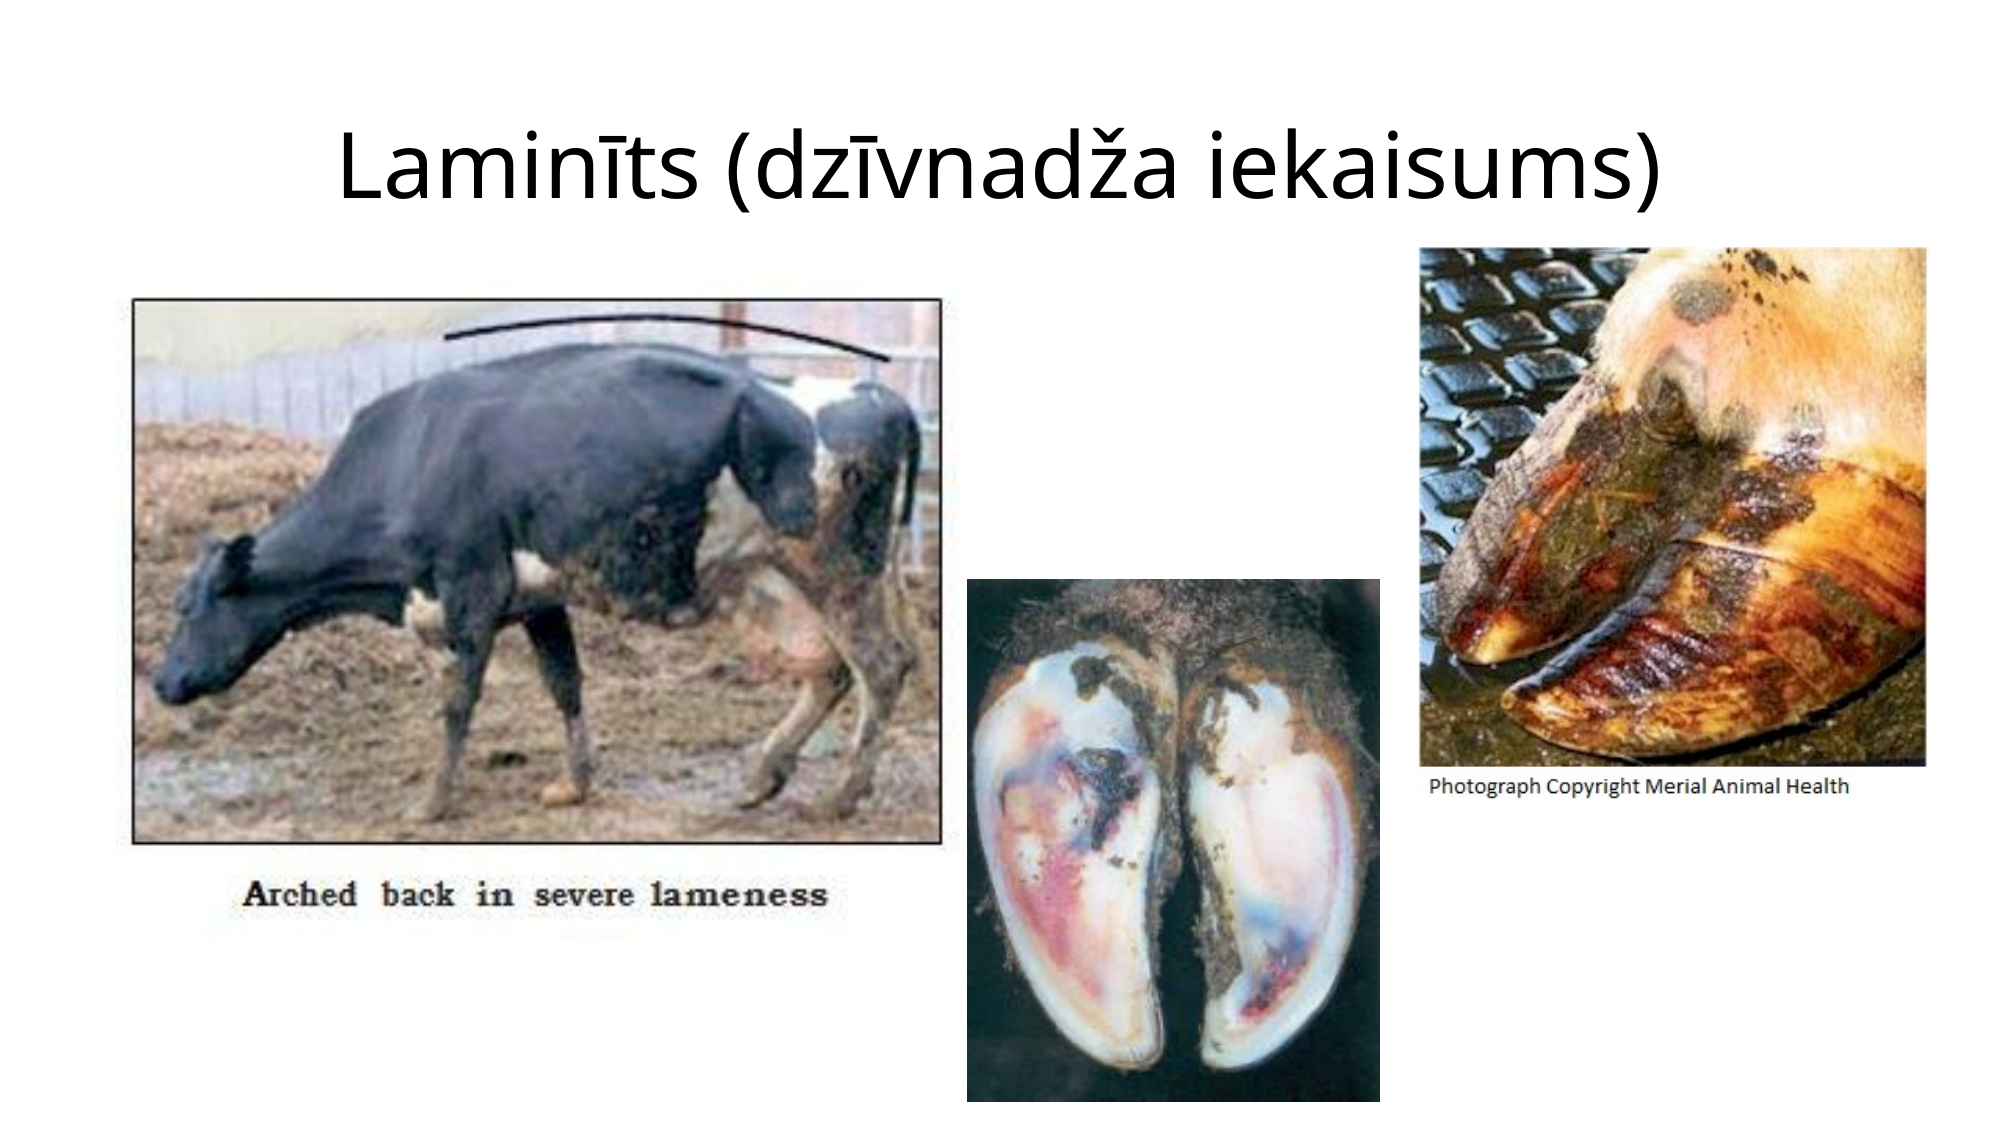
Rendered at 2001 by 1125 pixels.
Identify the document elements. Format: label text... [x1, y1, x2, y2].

title Laminīts (dzīvnadža iekaisums) [137, 59, 1863, 278]
picture [967, 579, 1380, 1102]
picture [1418, 247, 1930, 803]
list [116, 277, 968, 940]
